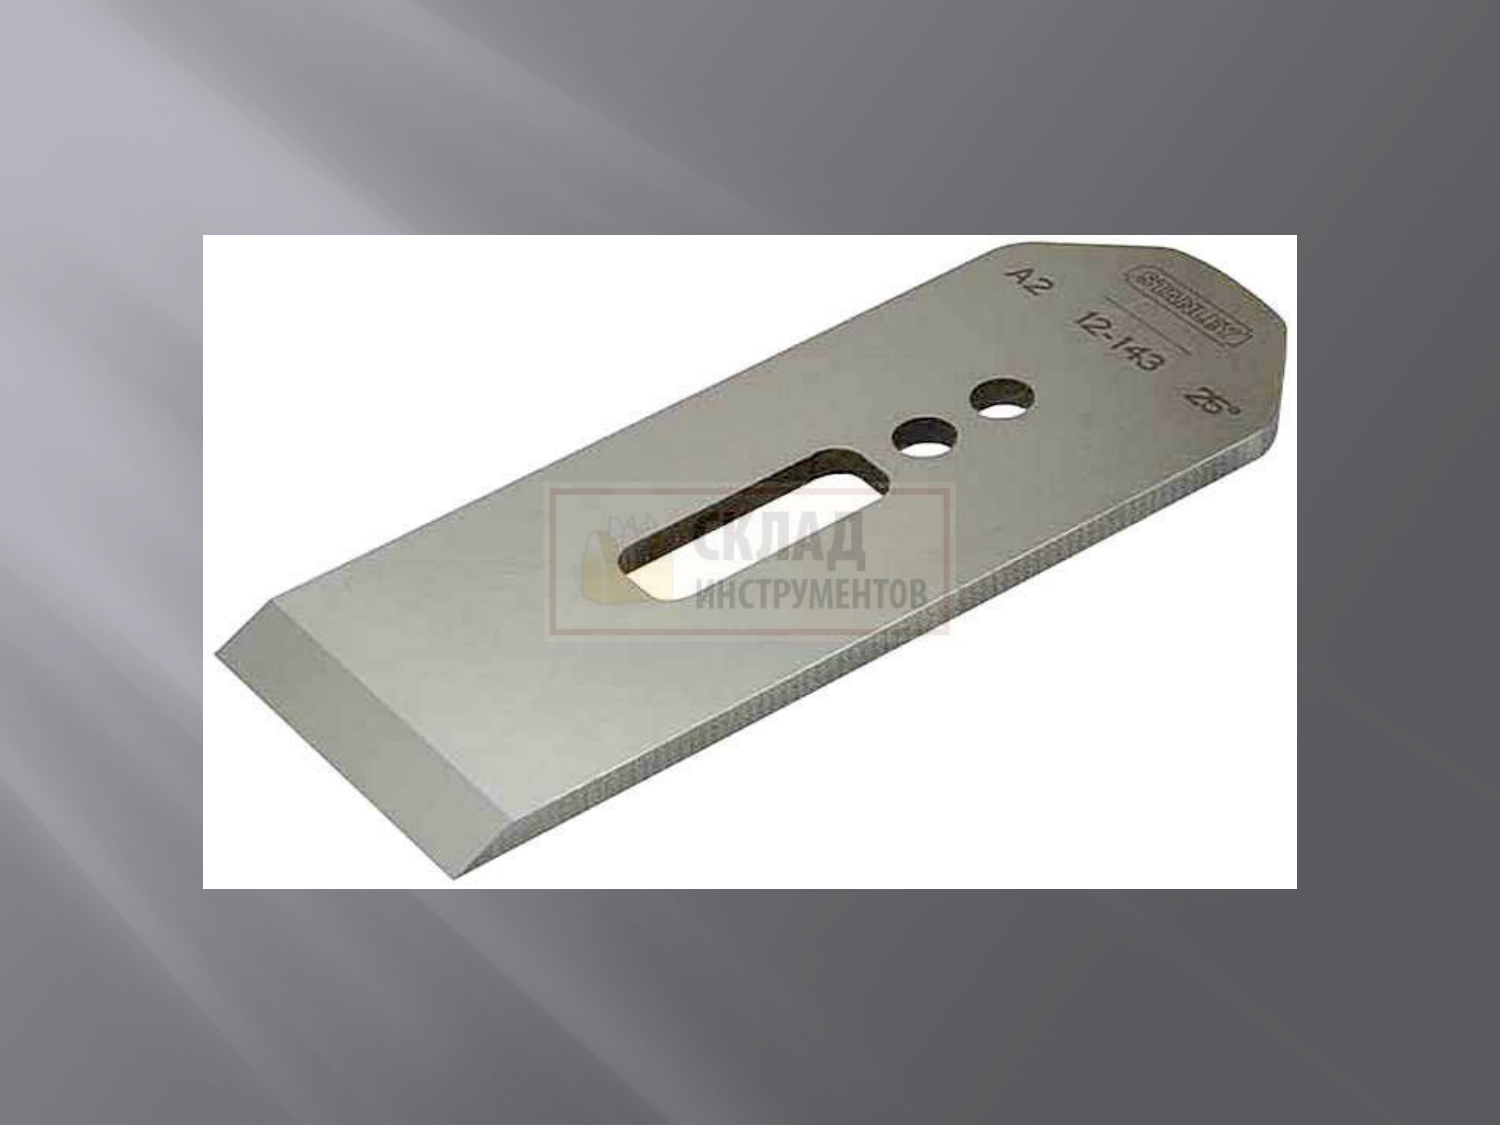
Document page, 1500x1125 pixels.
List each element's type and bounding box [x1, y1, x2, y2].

picture [202, 235, 1298, 890]
